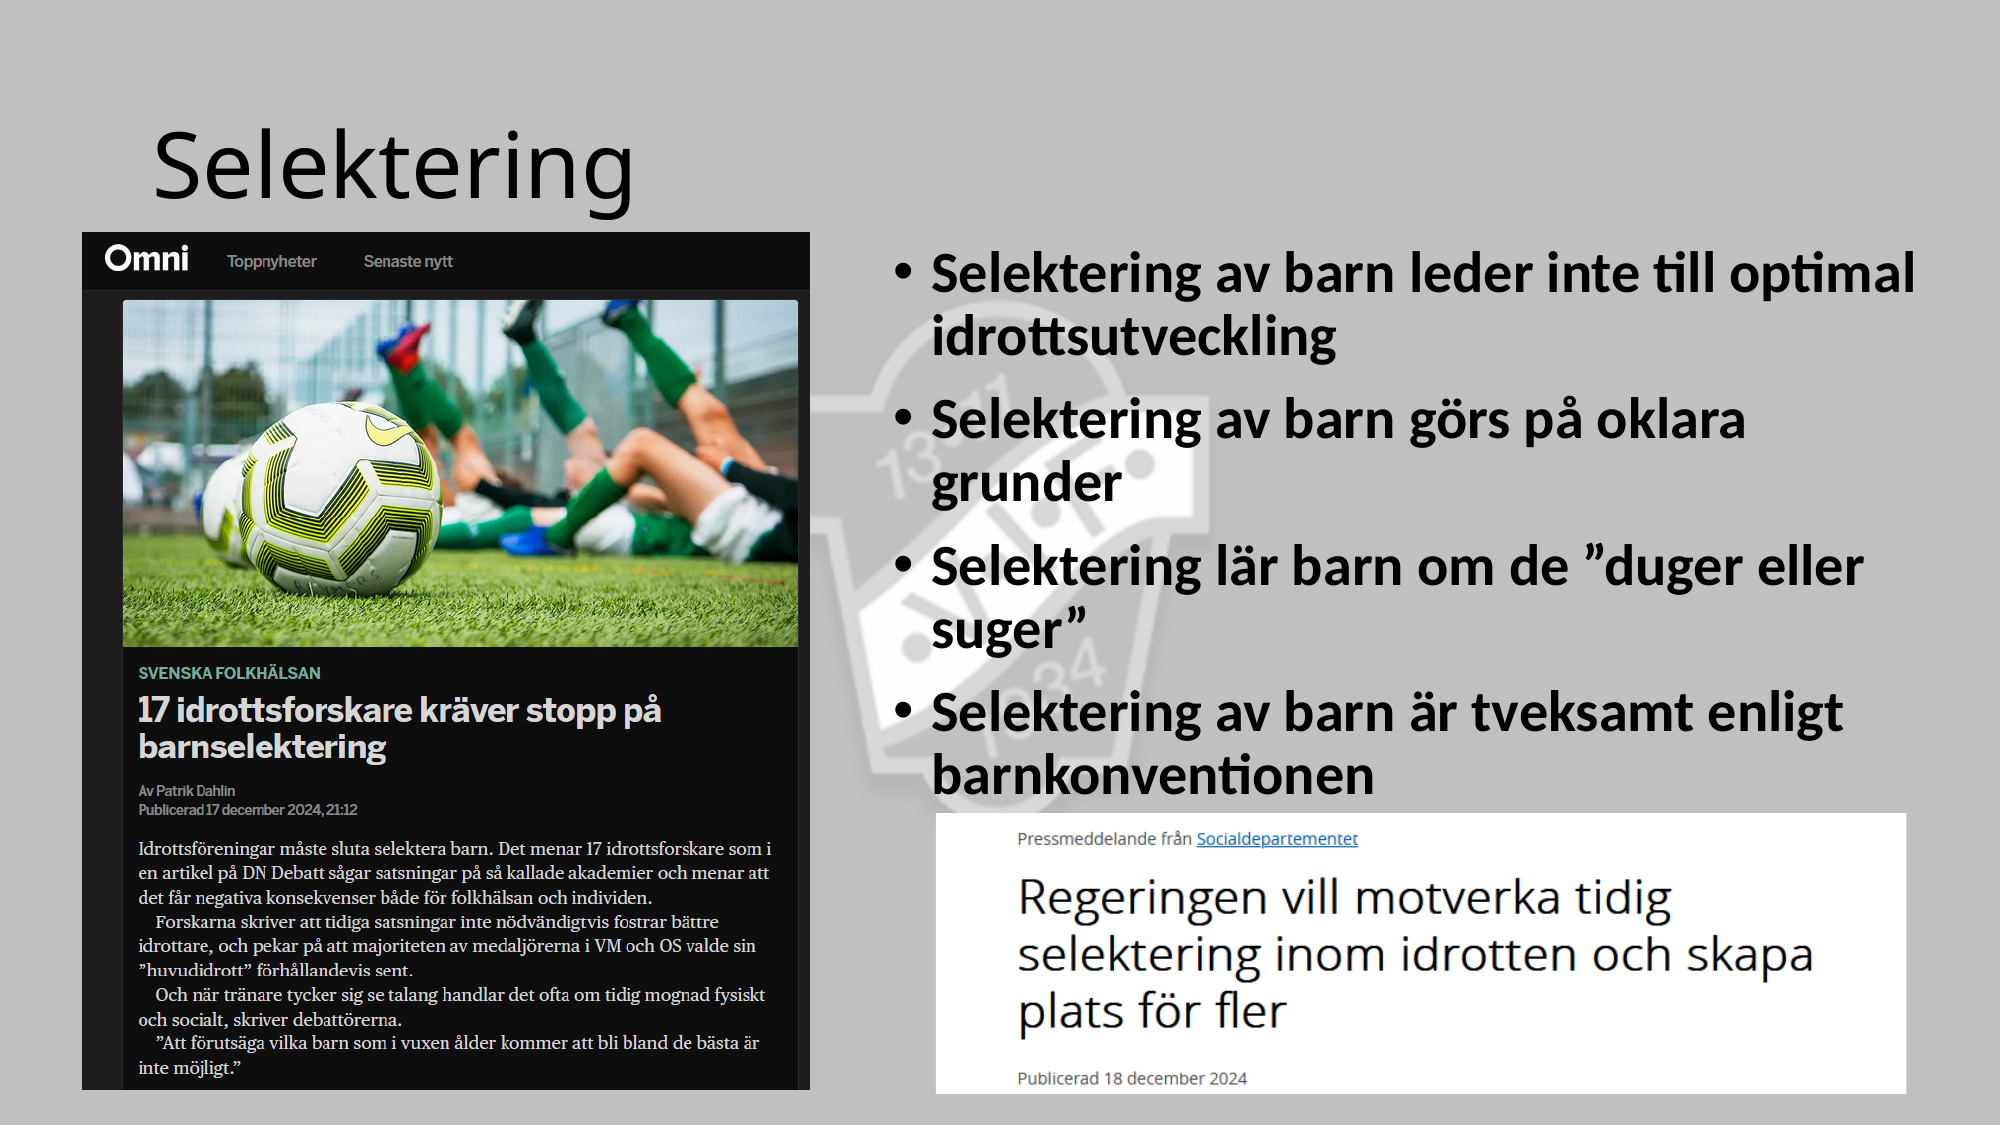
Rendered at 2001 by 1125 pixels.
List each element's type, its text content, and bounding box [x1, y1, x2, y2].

title Selektering [137, 59, 1863, 278]
picture [0, 0, 2000, 1125]
list Selektering av barn leder inte till optimal idrottsutveckling Selektering av barn görs på oklara grunder Selektering lär barn om de ”duger eller suger” Selektering av barn är tveksamt enligt barnkonventionen [878, 234, 1964, 1066]
